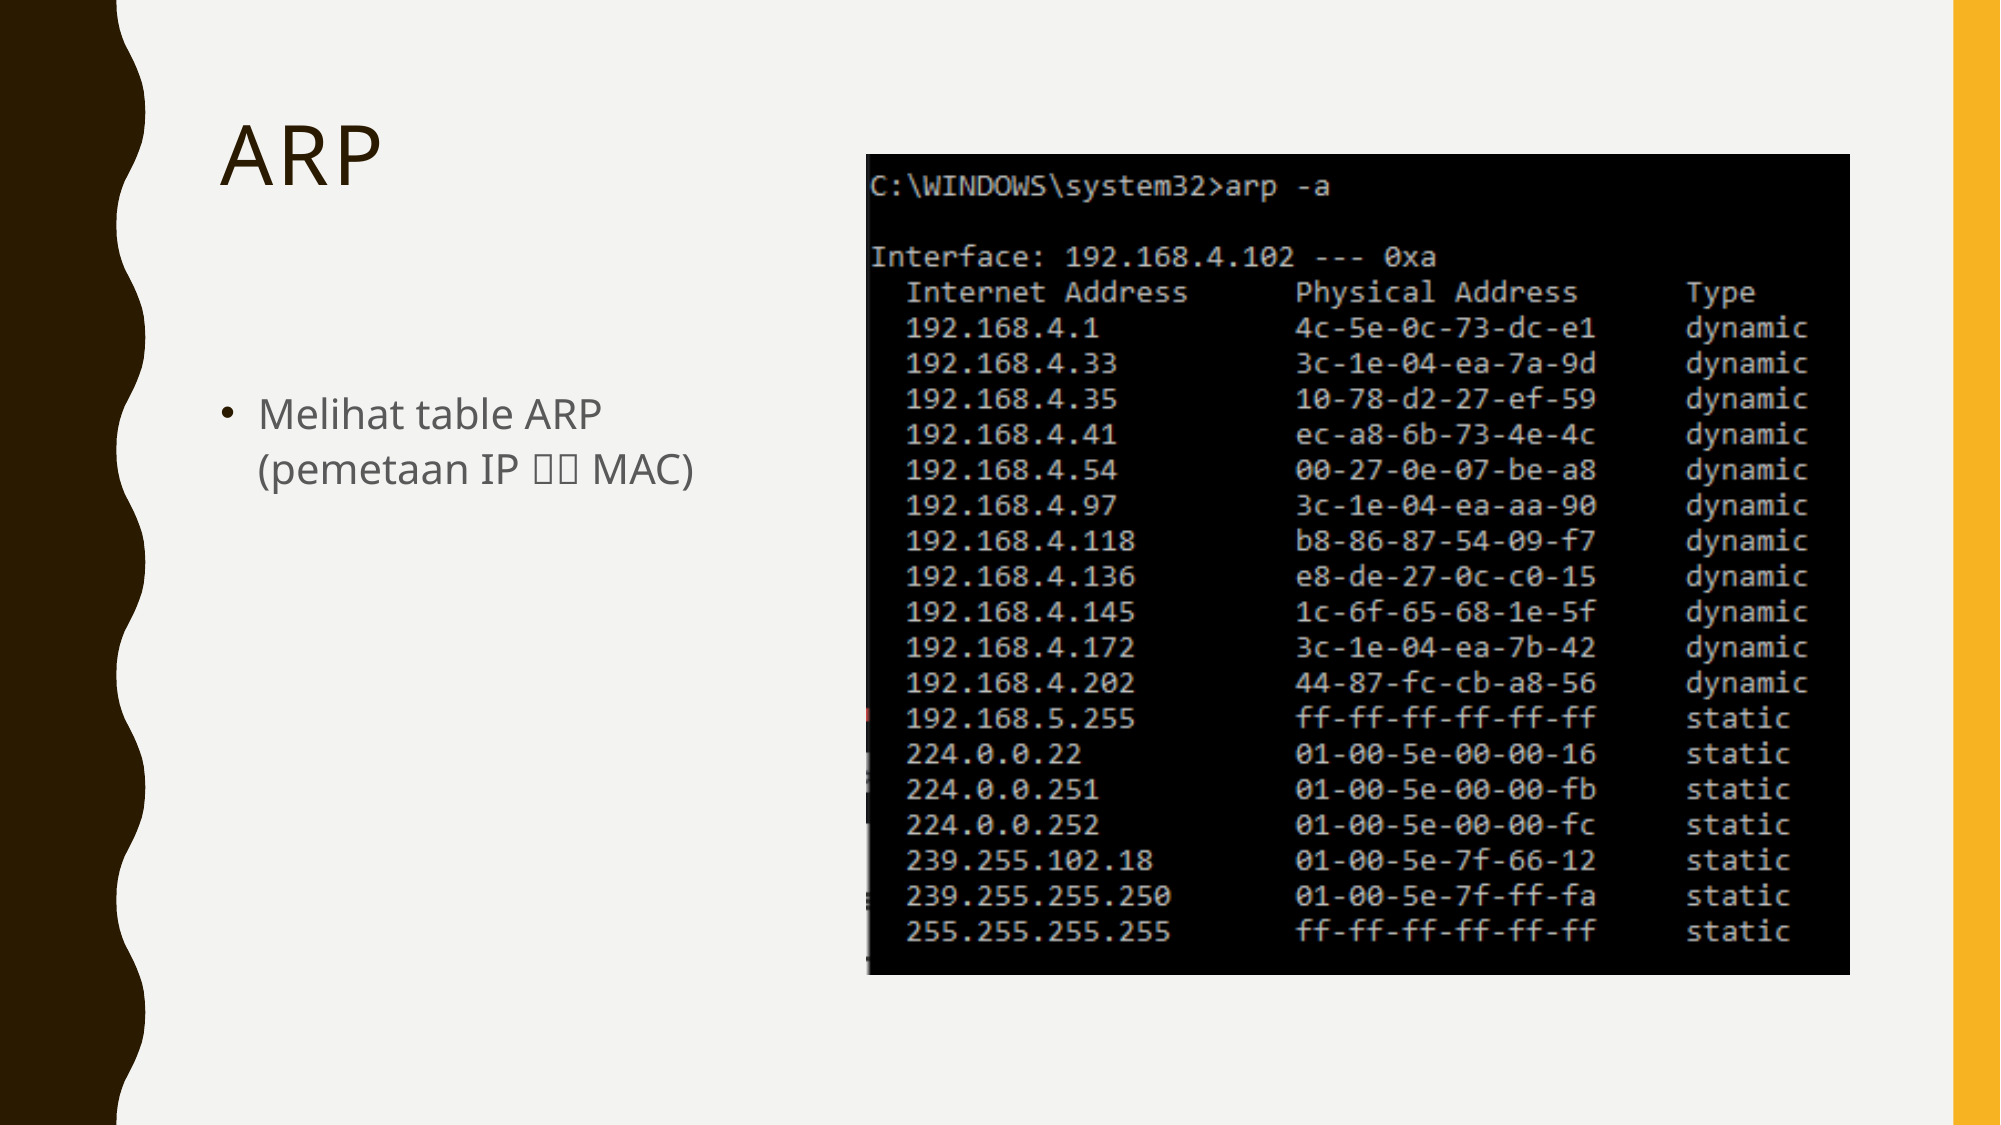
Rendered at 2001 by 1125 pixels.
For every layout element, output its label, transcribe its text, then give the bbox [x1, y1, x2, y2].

picture [865, 154, 1850, 975]
title ARP [205, 105, 761, 375]
list Melihat table ARP (pemetaan IP  MAC) [205, 375, 761, 1022]
